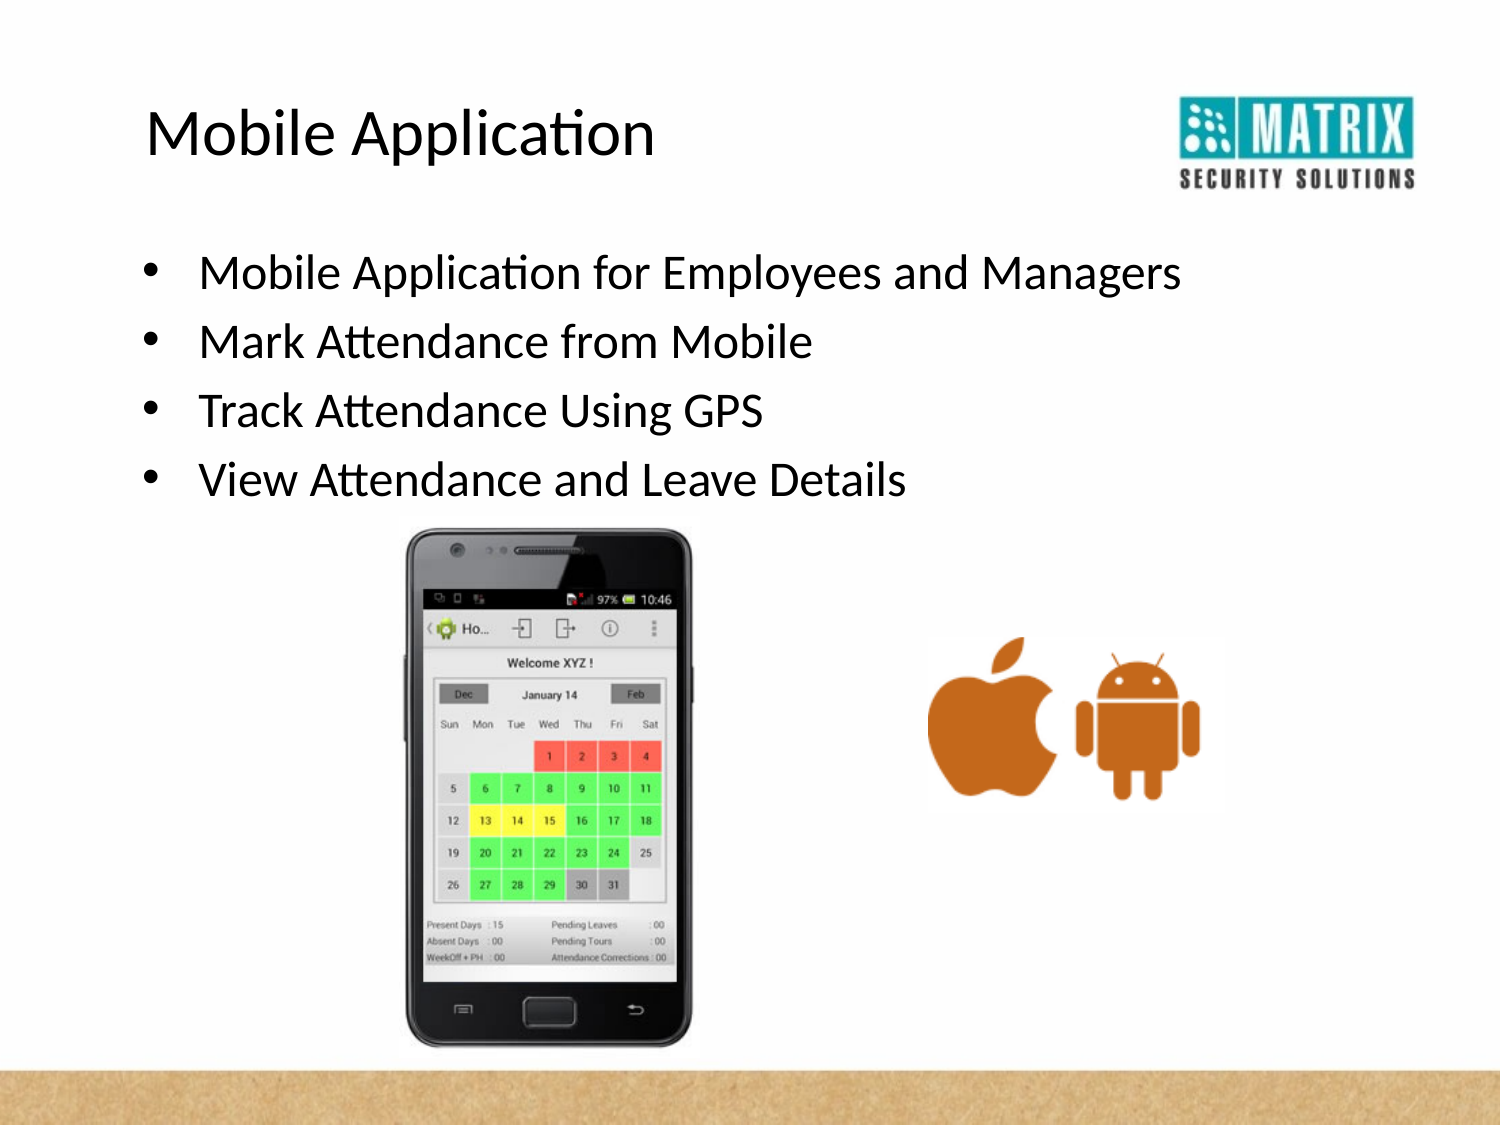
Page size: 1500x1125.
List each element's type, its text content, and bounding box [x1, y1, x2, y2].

picture [0, 0, 1500, 1125]
text_box Mobile Application for Employees and Managers Mark Attendance from Mobile Track Attendance Using GPS View Attendance and Leave Details [127, 222, 1225, 514]
text_box Mobile Application [130, 80, 1113, 176]
